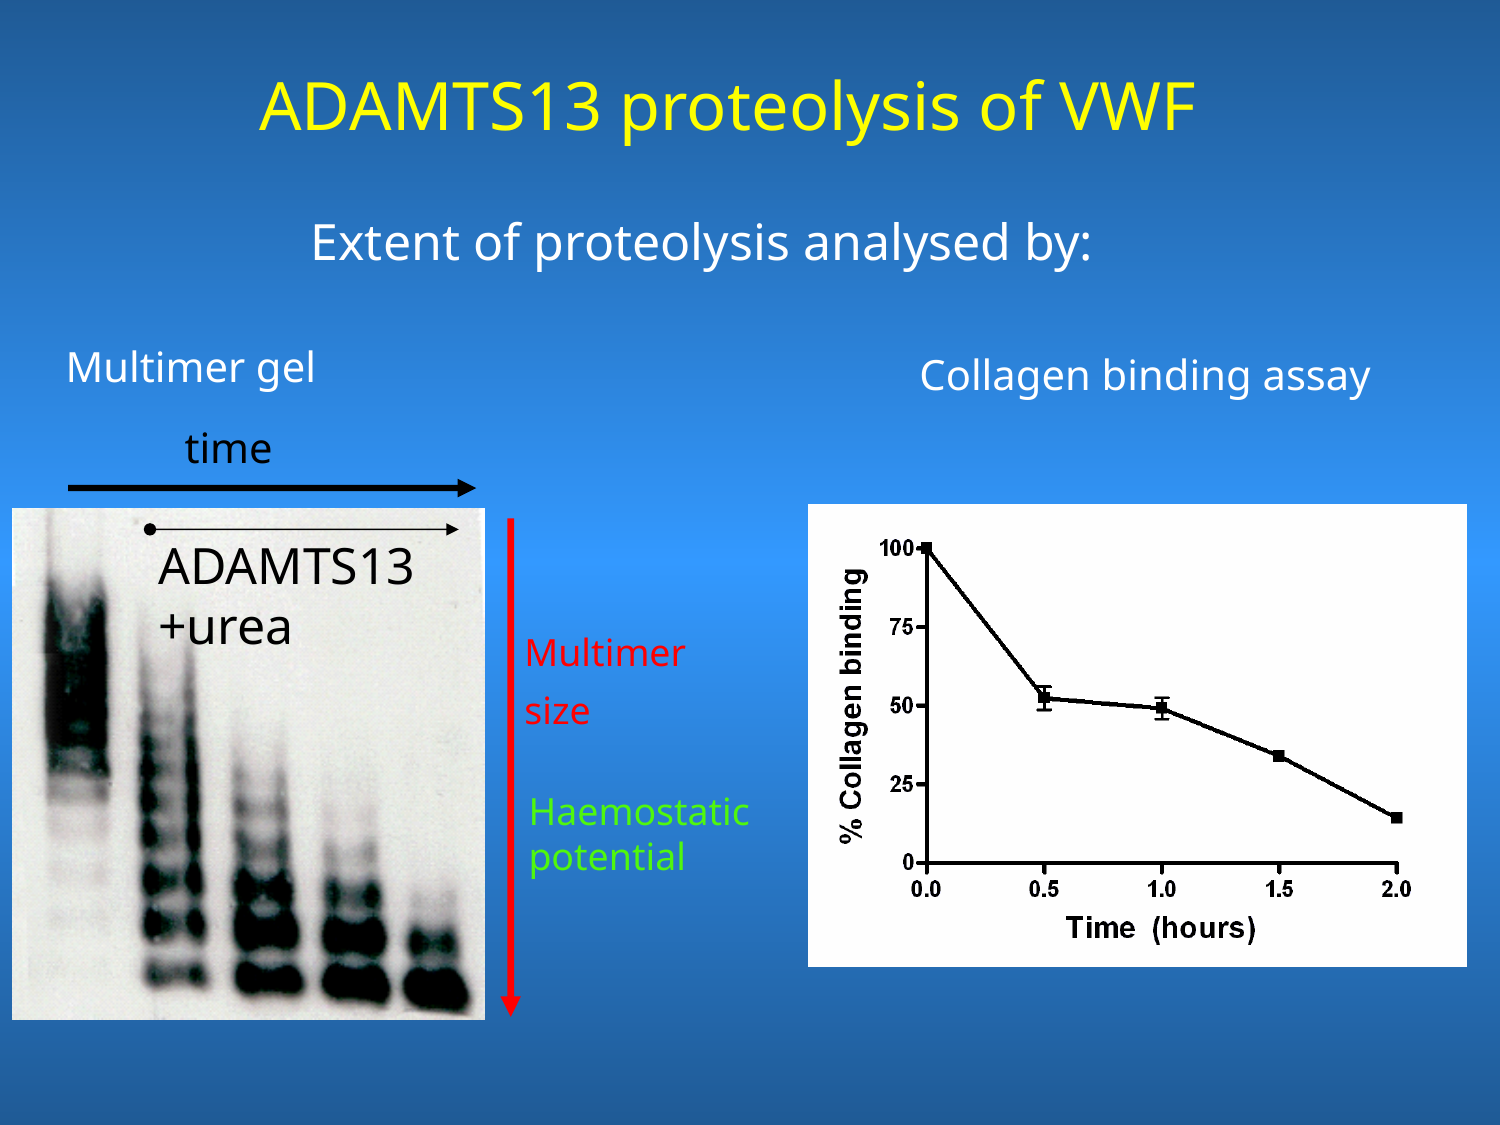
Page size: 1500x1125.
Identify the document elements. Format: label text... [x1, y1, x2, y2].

picture [808, 504, 1468, 967]
text_box Haemostatic potential [513, 780, 802, 886]
text_box time [169, 414, 327, 480]
text_box Multimer size [509, 621, 777, 742]
title ADAMTS13 proteolysis of VWF [66, 0, 1417, 188]
picture [11, 508, 486, 1020]
text_box [504, 742, 517, 1017]
text_box Multimer gel [50, 324, 411, 400]
text_box Extent of proteolysis analysed by: [296, 202, 1225, 278]
text_box Collagen binding assay [904, 333, 1500, 408]
text_box [68, 481, 477, 495]
